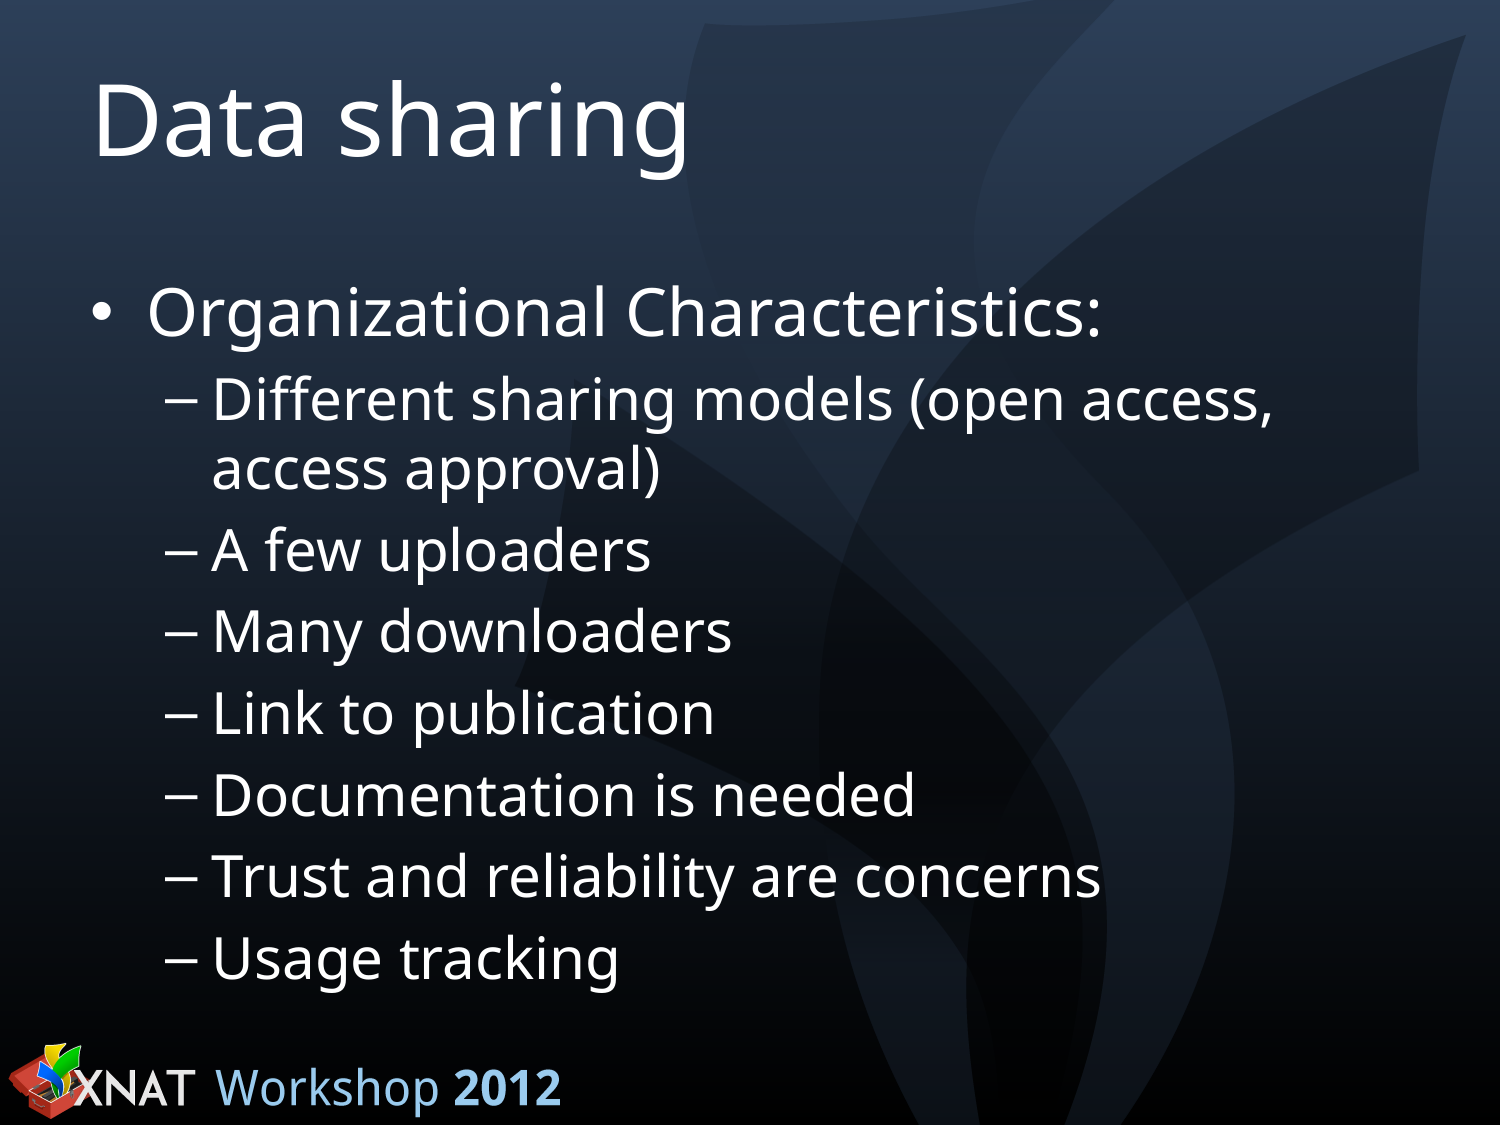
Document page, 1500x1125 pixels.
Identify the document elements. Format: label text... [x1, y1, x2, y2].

picture [0, 0, 1500, 1125]
title Data sharing [75, 45, 1425, 188]
list Organizational Characteristics: Different sharing models (open access, access approval) A few uploaders Many downloaders Link to publication Documentation is needed Trust and reliability are concerns Usage tracking [75, 262, 1425, 1005]
